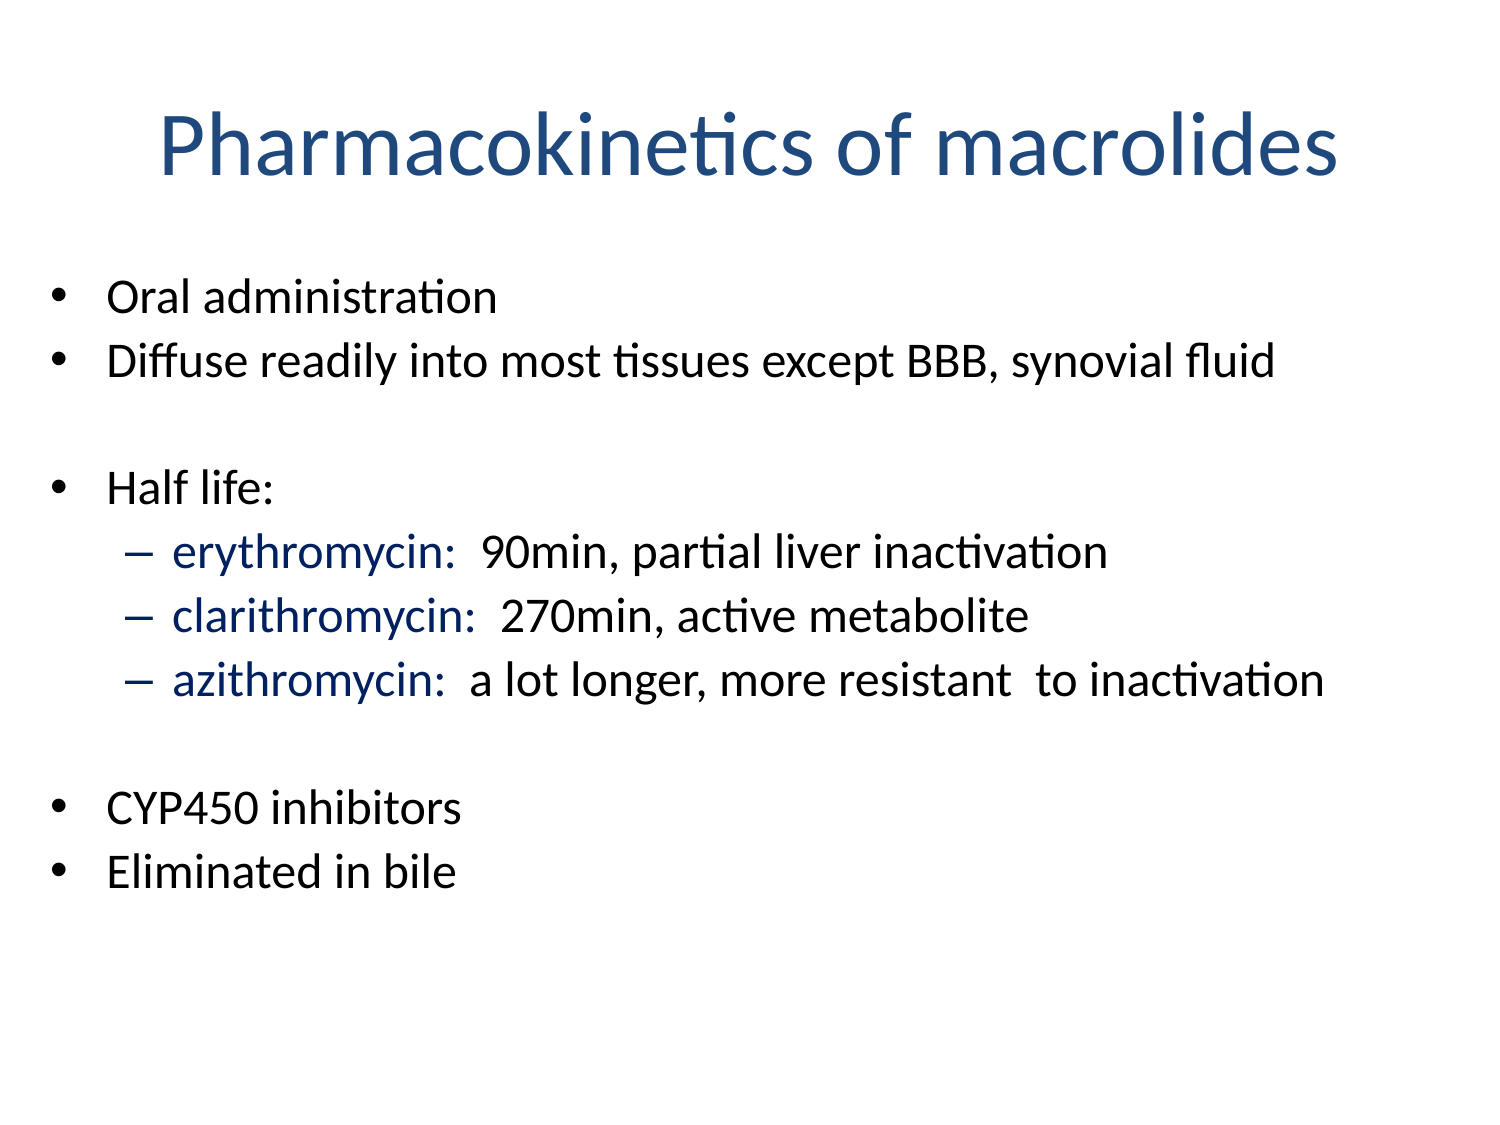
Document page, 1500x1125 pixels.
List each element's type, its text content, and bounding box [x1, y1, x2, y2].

title Pharmacokinetics of macrolides [74, 44, 1426, 233]
list Oral administration Diffuse readily into most tissues except BBB, synovial fluid Half life: erythromycin: 90min, partial liver inactivation clarithromycin: 270min, active metabolite azithromycin: a lot longer, more resistant to inactivation CYP450 inhibitors Eliminated in bile [34, 262, 1466, 1006]
